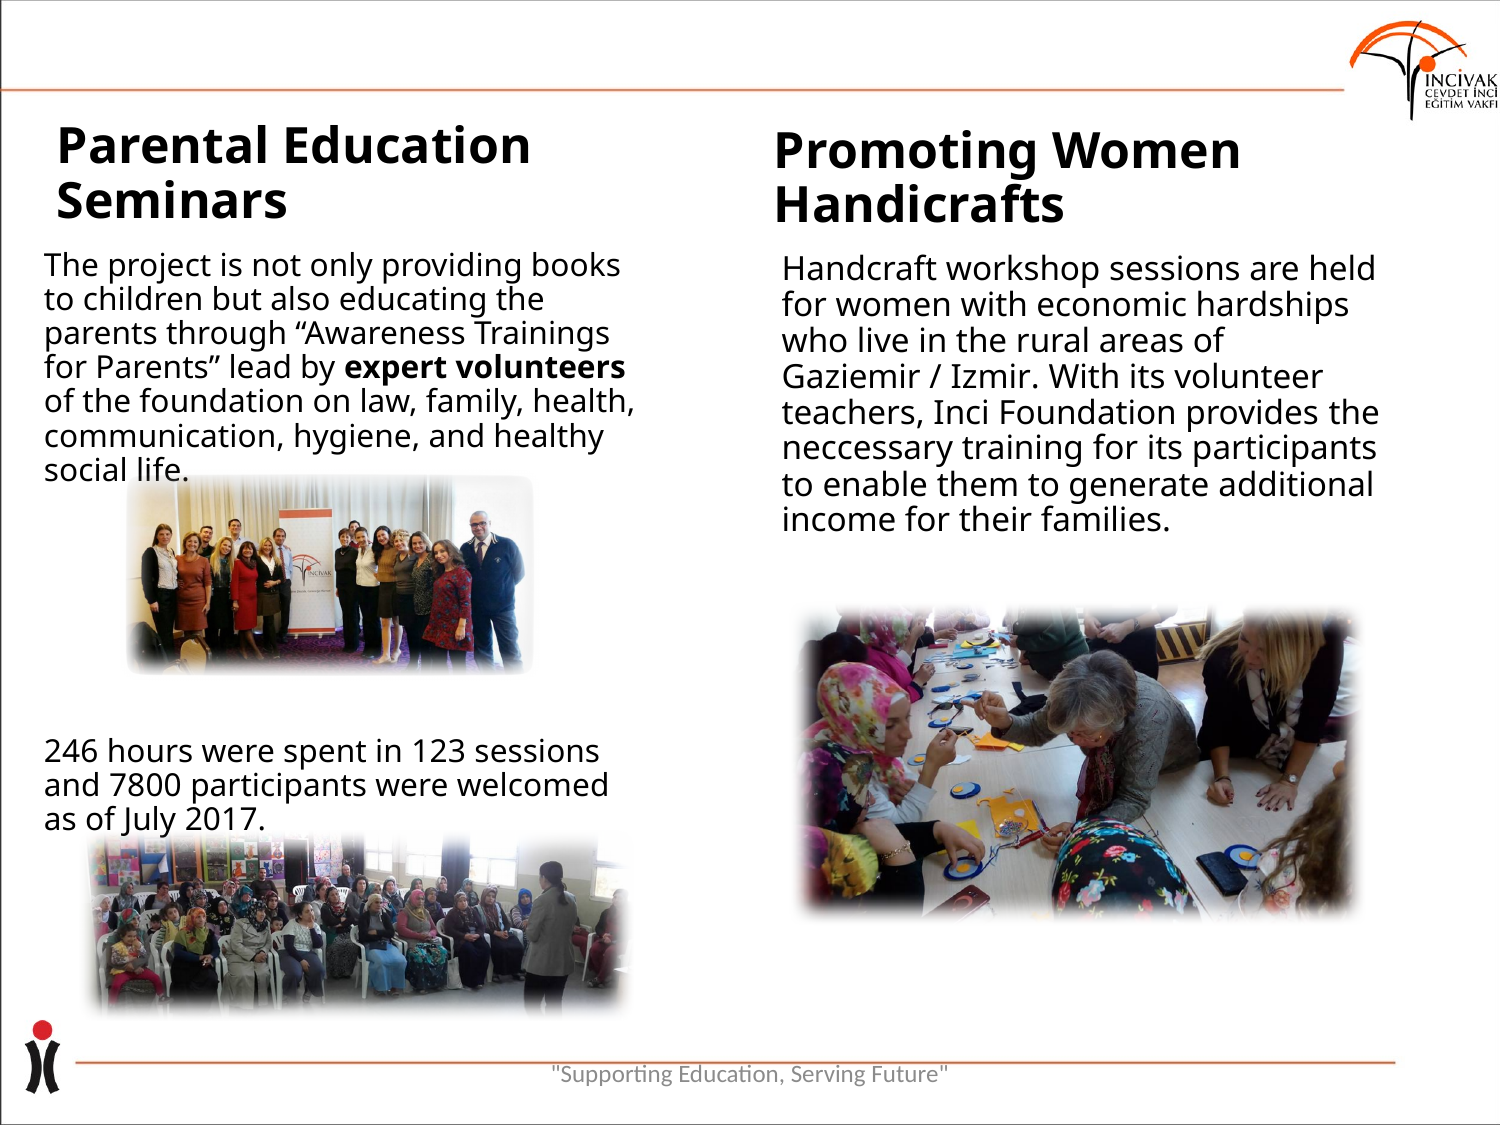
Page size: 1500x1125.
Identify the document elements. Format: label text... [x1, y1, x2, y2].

list Promoting Women Handicrafts [758, 106, 1397, 242]
footer "Supporting Education, Serving Future" [496, 1042, 1004, 1103]
picture [0, 0, 1500, 1125]
list Parental Education Seminars [41, 101, 677, 237]
list Handcraft workshop sessions are held for women with economic hardships who live in the rural areas of Gaziemir / Izmir. With its volunteer teachers, Inci Foundation provides the neccessary training for its participants to enable them to generate additional income for their families. [766, 244, 1405, 580]
list The project is not only providing books to children but also educating the parents through “Awareness Trainings for Parents” lead by expert volunteers of the foundation on law, family, health, communication, hygiene, and healthy social life. 246 hours were spent in 123 sessions and 7800 participants were welcomed as of July 2017. [28, 241, 664, 846]
